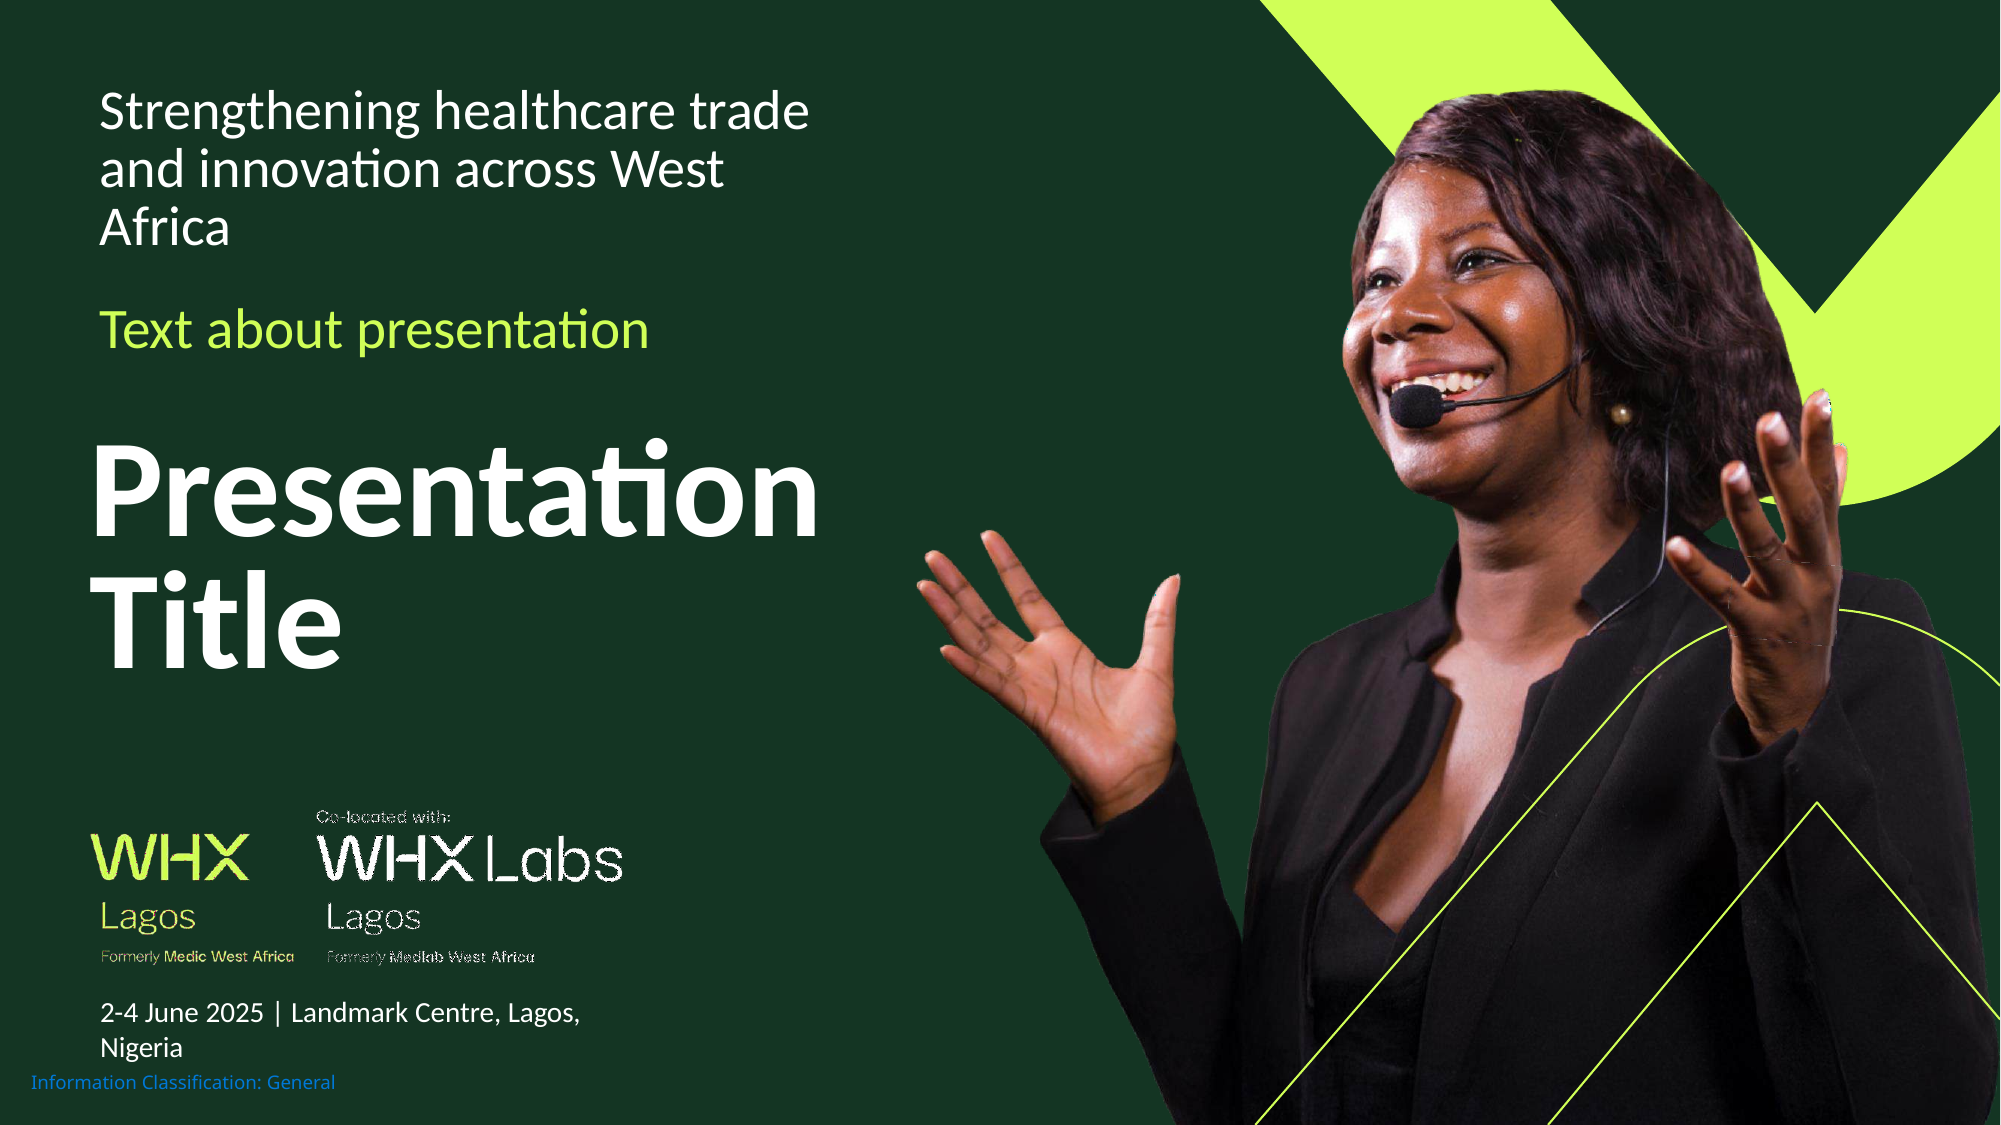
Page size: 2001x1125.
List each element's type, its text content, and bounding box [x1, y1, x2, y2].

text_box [832, 0, 2000, 1125]
text_box Strengthening healthcare trade and innovation across West Africa [97, 72, 815, 258]
title Text about presentation [97, 288, 658, 393]
text_box Presentation Title [87, 393, 827, 696]
picture [87, 799, 626, 973]
text_box 2-4 June 2025 | Landmark Centre, Lagos, Nigeria [98, 991, 586, 1064]
